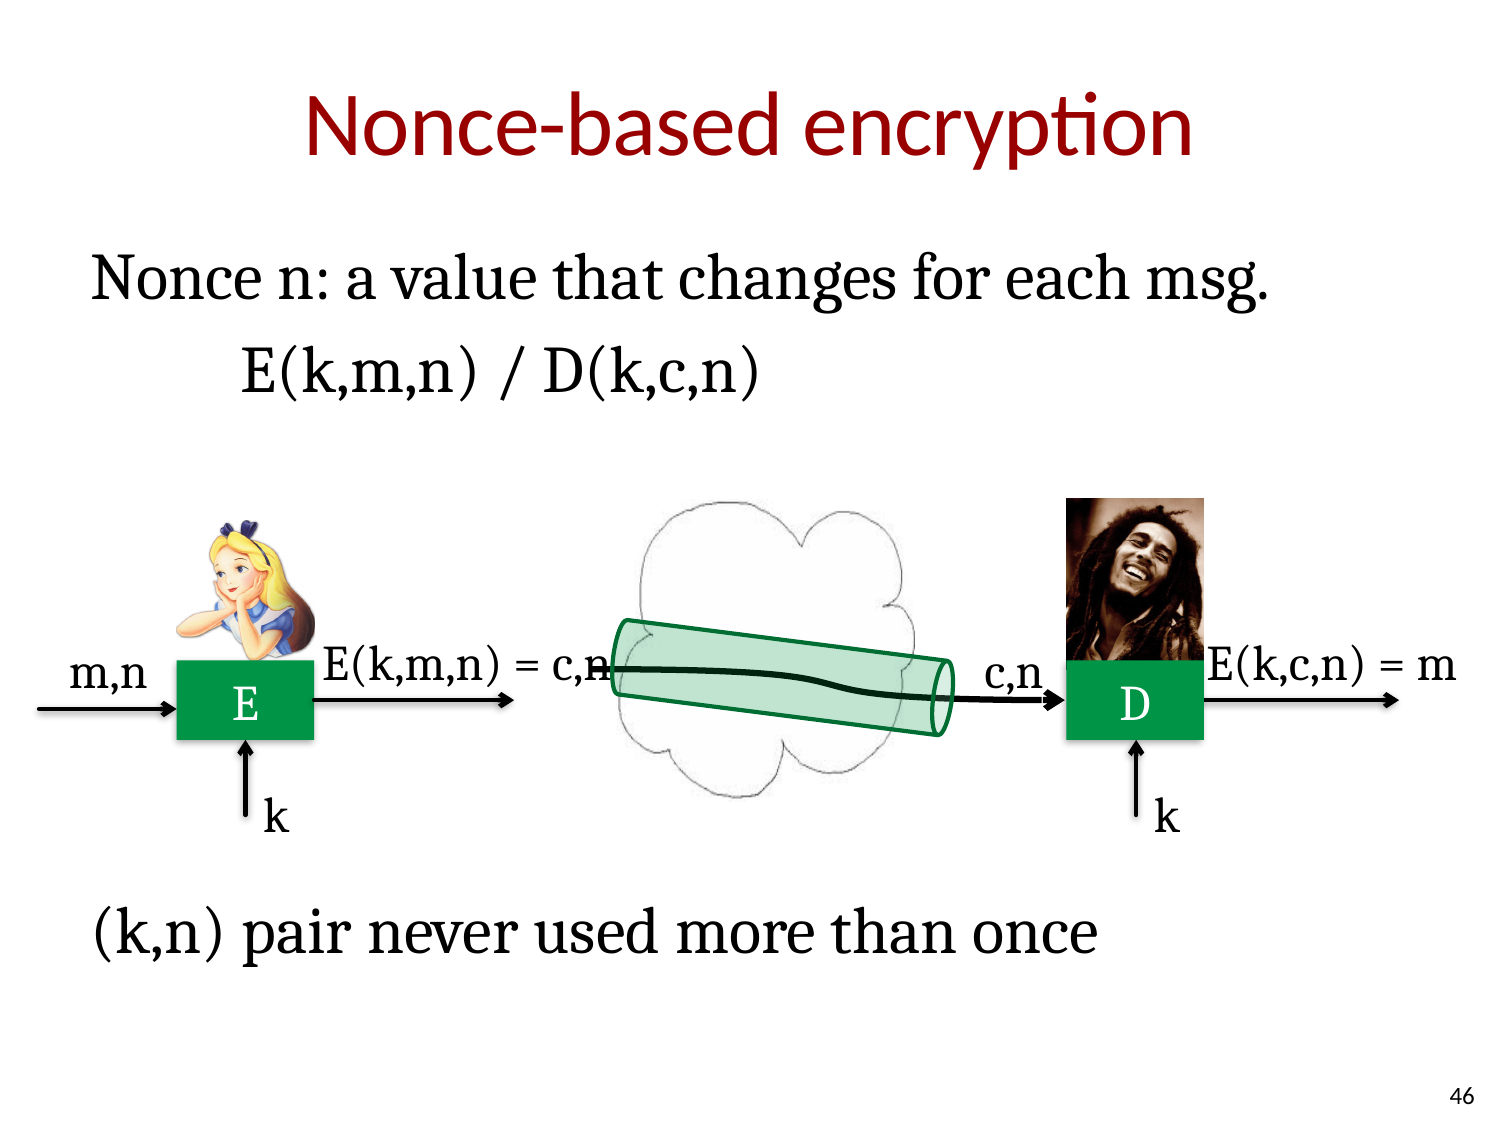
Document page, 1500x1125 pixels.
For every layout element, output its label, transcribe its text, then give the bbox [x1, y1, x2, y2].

list Nonce n: a value that changes for each msg. E(k,m,n) / D(k,c,n) (k,n) pair never used more than once [75, 852, 1425, 1075]
list Nonce n: a value that changes for each msg. E(k,m,n) / D(k,c,n) (k,n) pair never used more than once [75, 224, 1425, 482]
slide_number 46 [1125, 1065, 1475, 1125]
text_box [38, 483, 1462, 844]
title Nonce-based encryption [75, 24, 1425, 213]
